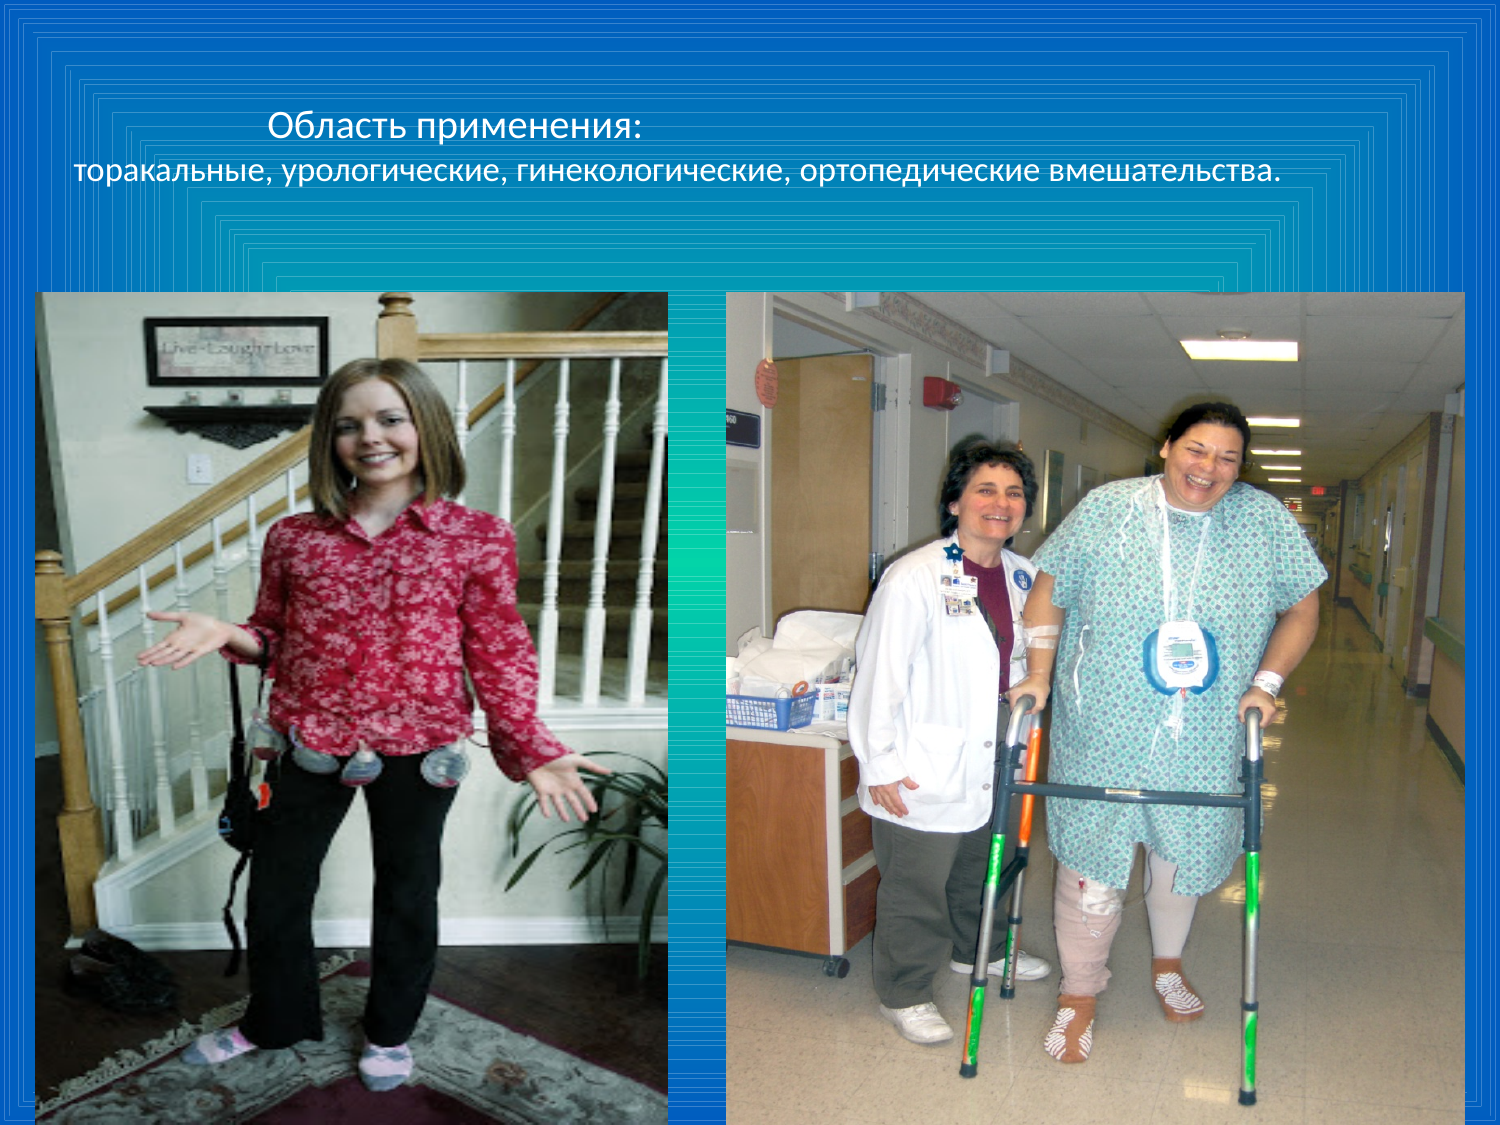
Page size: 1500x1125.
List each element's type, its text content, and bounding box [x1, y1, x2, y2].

picture [725, 292, 1466, 1125]
title Область применения: торакальные, урологические, гинекологические, ортопедические вмешательства. [58, 46, 1409, 317]
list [34, 292, 669, 1125]
